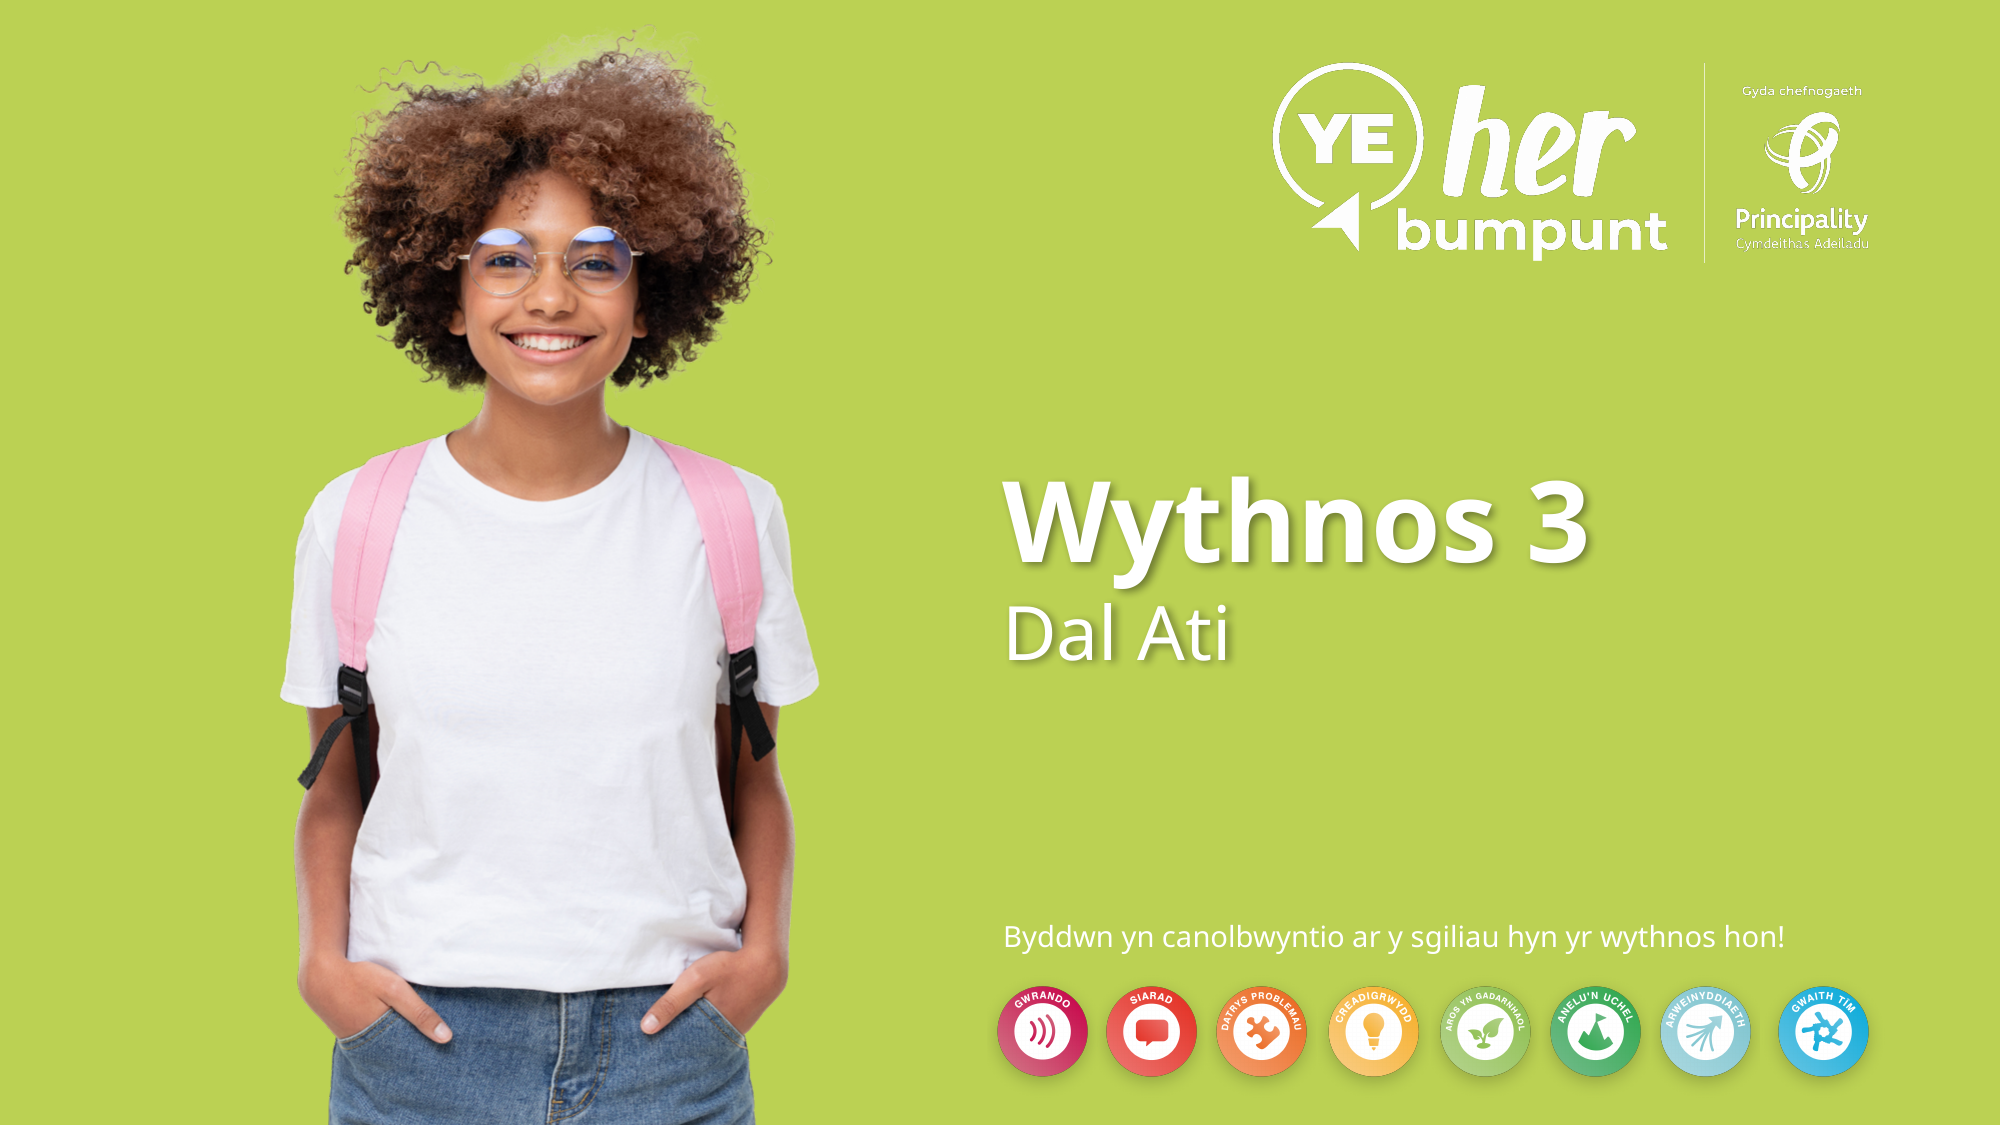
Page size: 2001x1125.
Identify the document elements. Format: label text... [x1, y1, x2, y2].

title Wythnos 3 Dal Ati [987, 420, 1905, 704]
picture [131, 0, 940, 1125]
picture [1259, 52, 1906, 279]
list Byddwn yn canolbwyntio ar y sgiliau hyn yr wythnos hon! [988, 754, 1930, 1073]
picture [987, 968, 1888, 1105]
